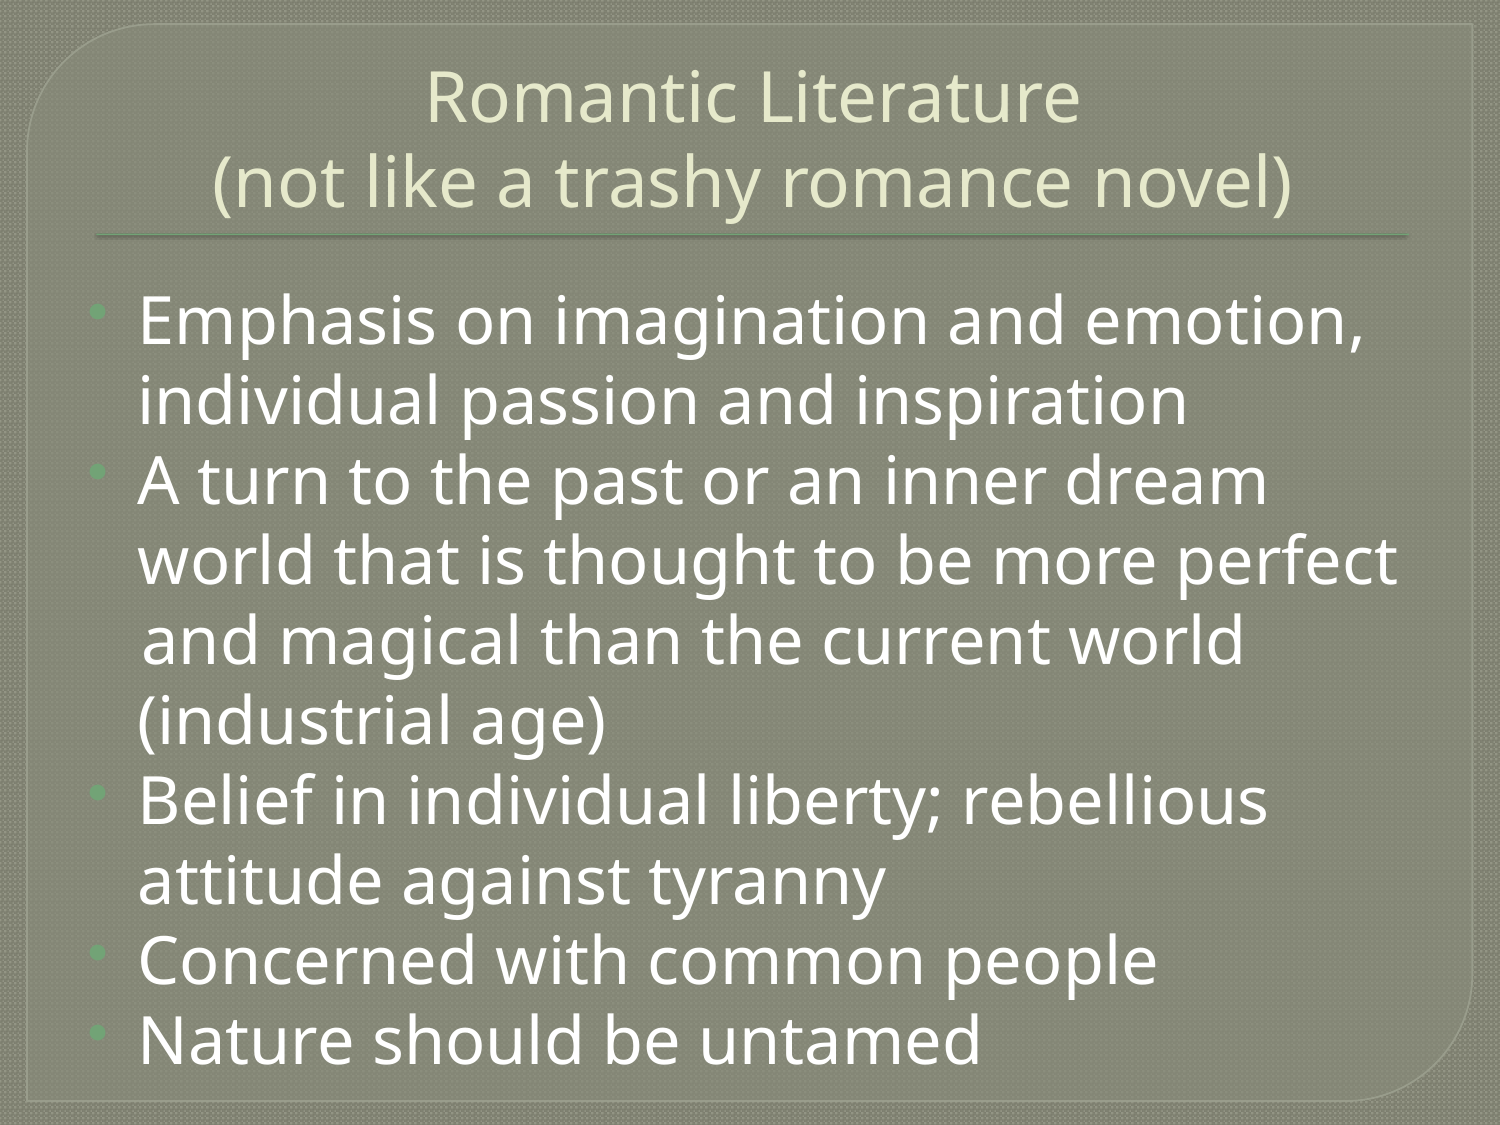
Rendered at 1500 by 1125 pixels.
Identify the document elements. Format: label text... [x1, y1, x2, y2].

list Emphasis on imagination and emotion, individual passion and inspiration A turn to the past or an inner dream world that is thought to be more perfect and magical than the current world (industrial age) Belief in individual liberty; rebellious attitude against tyranny Concerned with common people Nature should be untamed [75, 270, 1425, 1088]
title Romantic Literature (not like a trashy romance novel) [75, 41, 1425, 230]
